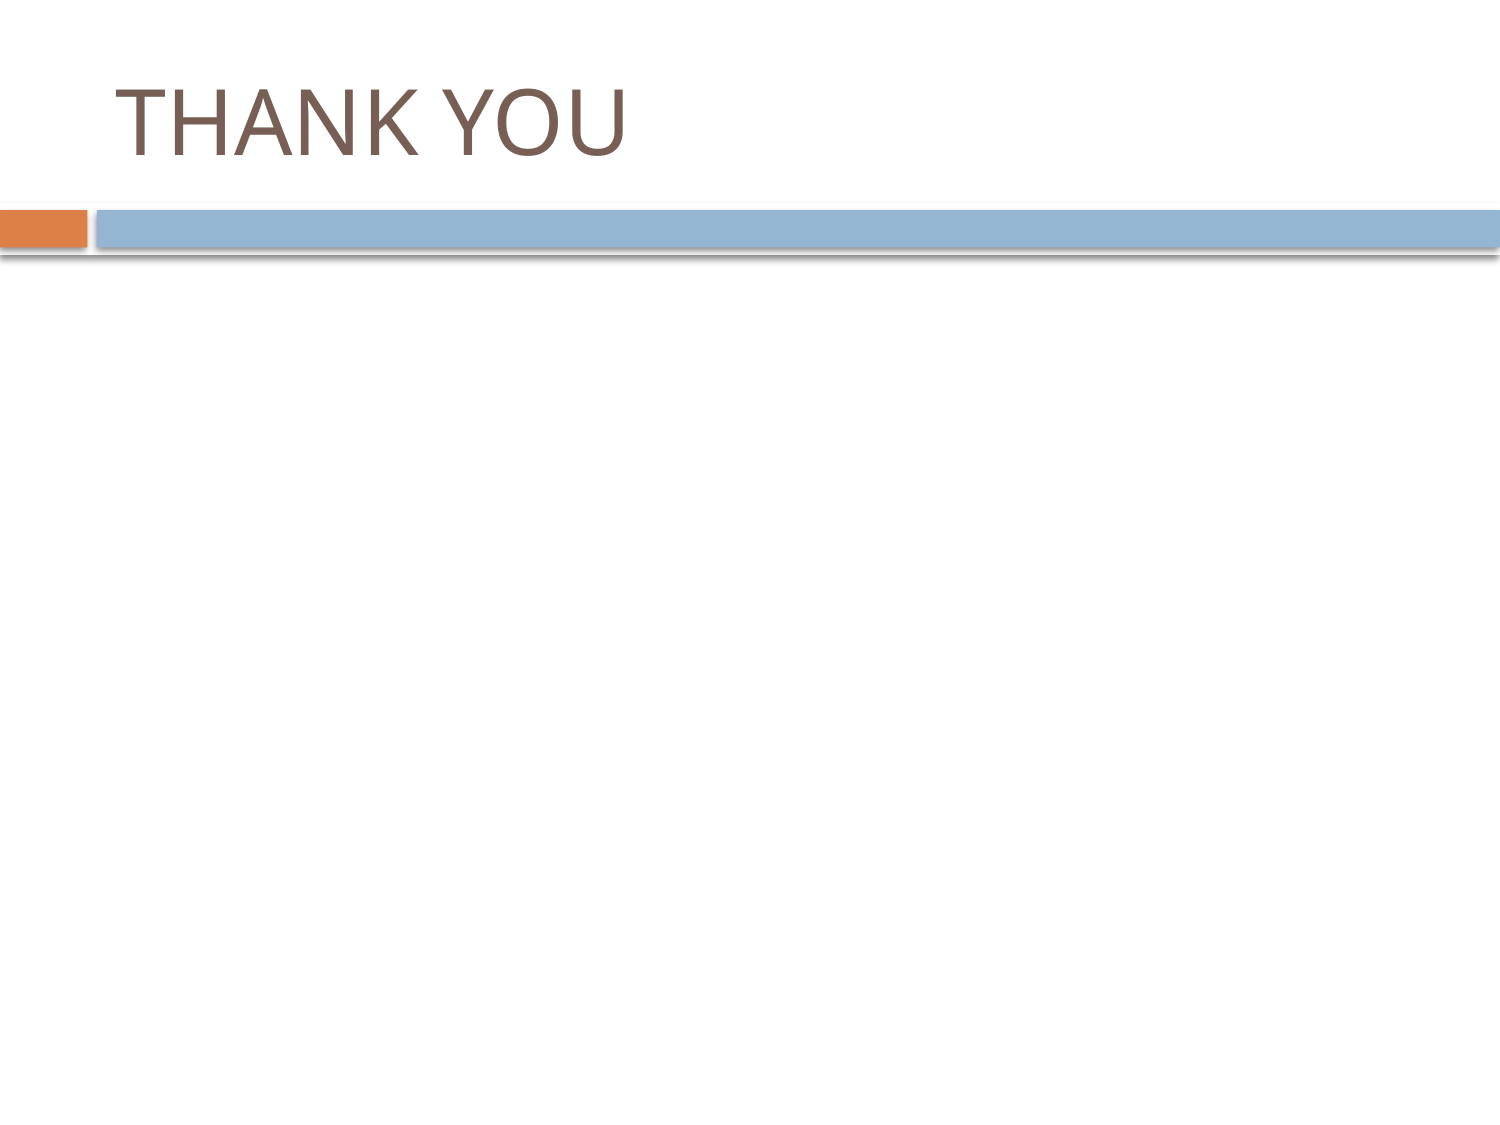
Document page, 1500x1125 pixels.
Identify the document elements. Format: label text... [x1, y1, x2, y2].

title THANK YOU [100, 37, 1438, 200]
